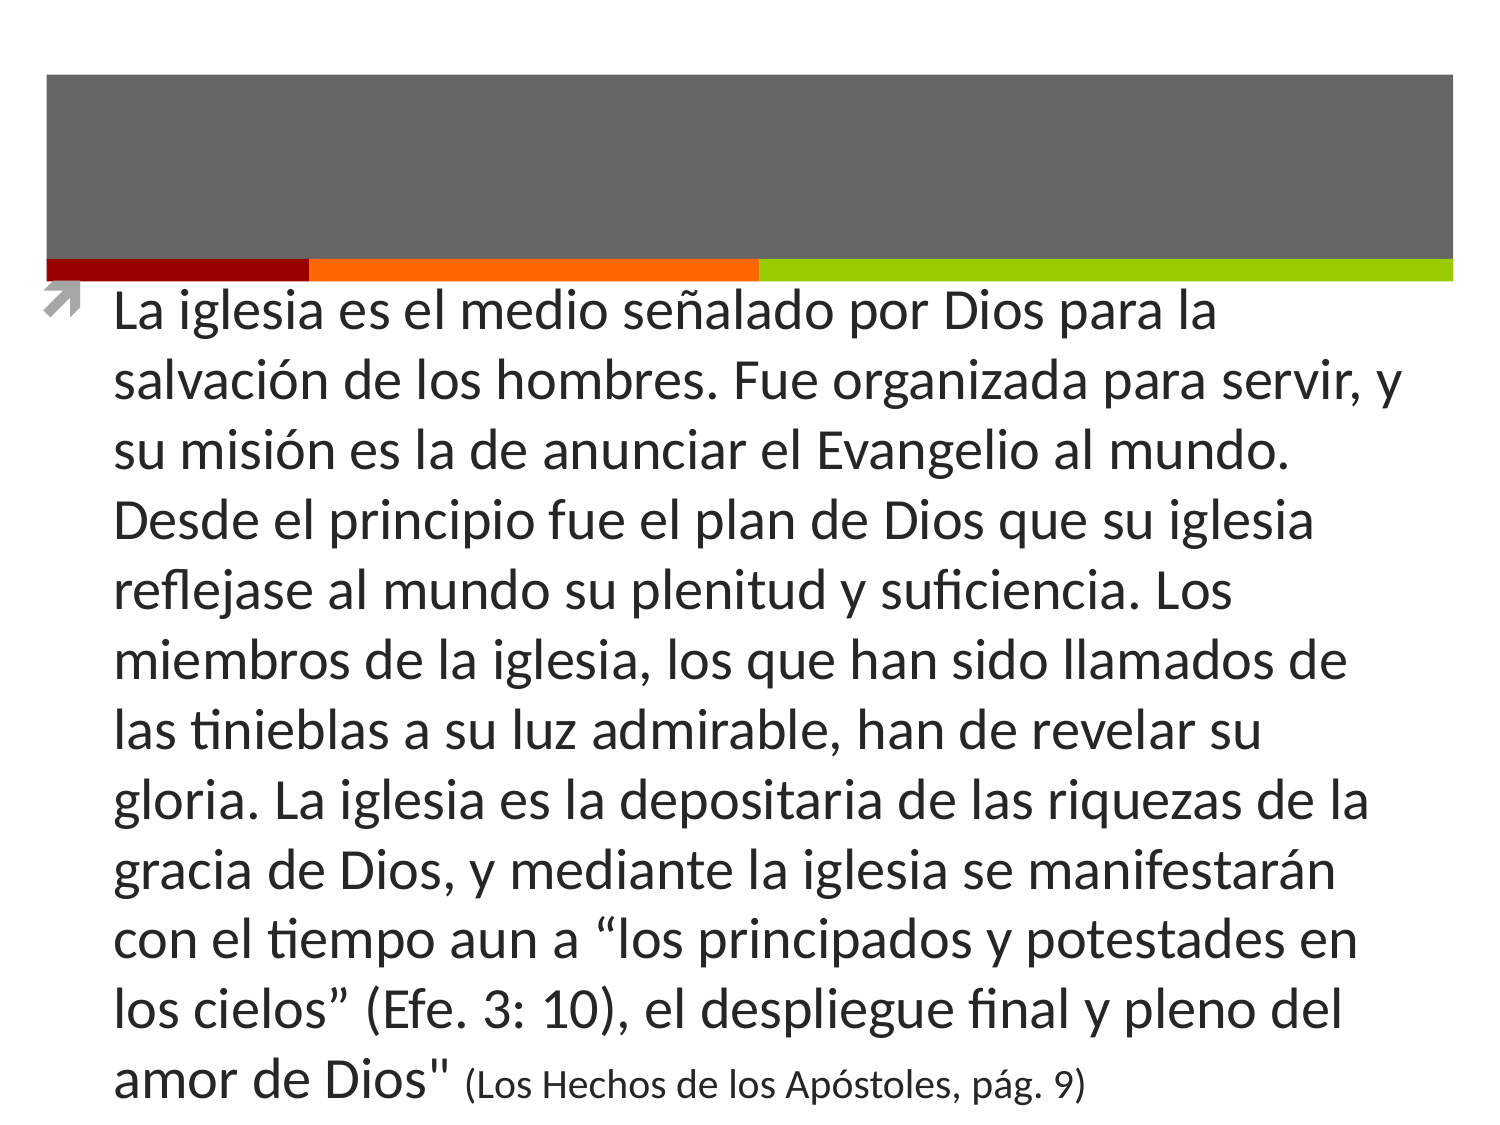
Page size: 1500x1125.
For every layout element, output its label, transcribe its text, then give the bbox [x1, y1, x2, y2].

list La iglesia es el medio señalado por Dios para la salvación de los hombres. Fue organizada para servir, y su misión es la de anunciar el Evangelio al mundo. Desde el principio fue el plan de Dios que su iglesia reflejase al mundo su plenitud y suficiencia. Los miembros de la iglesia, los que han sido llamados de las tinieblas a su luz admirable, han de revelar su gloria. La iglesia es la depositaria de las riquezas de la gracia de Dios, y mediante la iglesia se manifestarán con el tiempo aun a “los principados y potestades en los cielos” (Efe. 3: 10), el despliegue final y pleno del amor de Dios" (Los Hechos de los Apóstoles, pág. 9) [23, 263, 1431, 1123]
